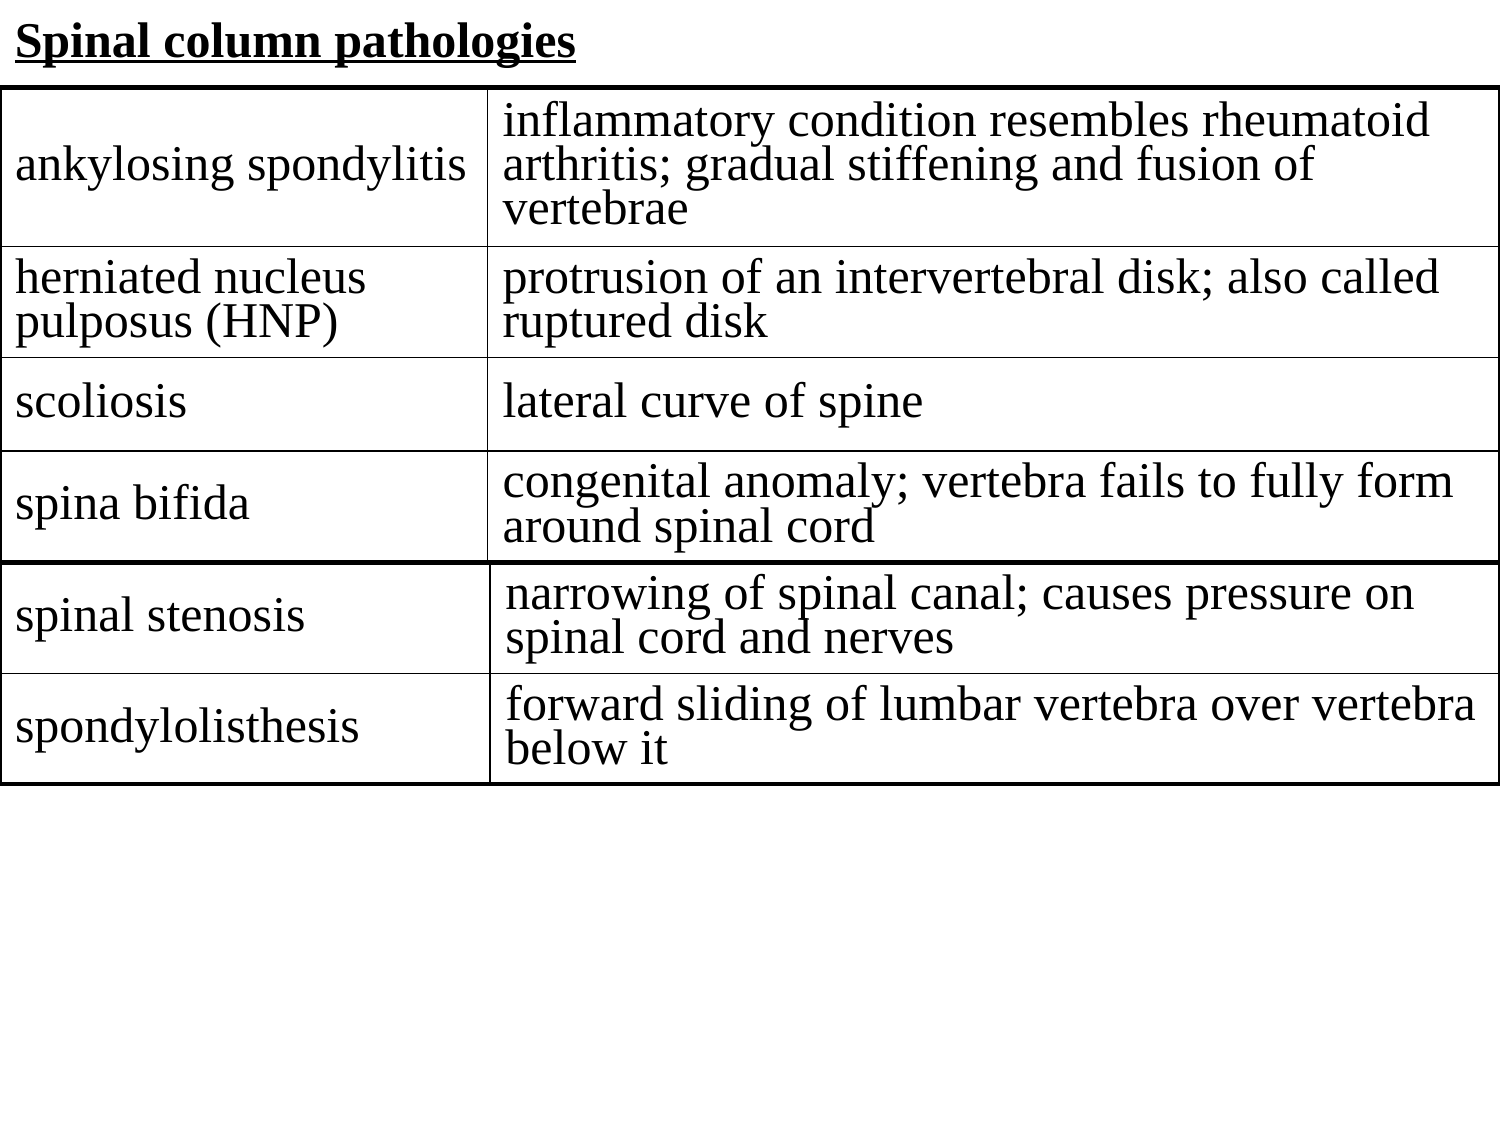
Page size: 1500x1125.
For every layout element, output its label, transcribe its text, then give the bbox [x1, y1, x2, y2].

table_header spinal stenosis [2, 565, 489, 673]
table_cell spina bifida [2, 452, 487, 560]
table_cell forward sliding of lumbar vertebra over vertebra below it [491, 674, 1498, 782]
text_box Spinal column pathologies [0, 0, 1500, 75]
table_cell protrusion of an intervertebral disk; also called ruptured disk [488, 247, 1498, 357]
table_cell herniated nucleus pulposus (HNP) [2, 247, 487, 357]
table_cell scoliosis [2, 358, 487, 450]
table_cell congenital anomaly; vertebra fails to fully form around spinal cord [488, 452, 1498, 560]
table_cell spondylolisthesis [2, 674, 489, 782]
table_header narrowing of spinal canal; causes pressure on spinal cord and nerves [491, 565, 1498, 673]
table_header ankylosing spondylitis [2, 90, 487, 246]
table_header inflammatory condition resembles rheumatoid arthritis; gradual stiffening and fusion of vertebrae [488, 90, 1498, 246]
table_cell lateral curve of spine [488, 358, 1498, 450]
